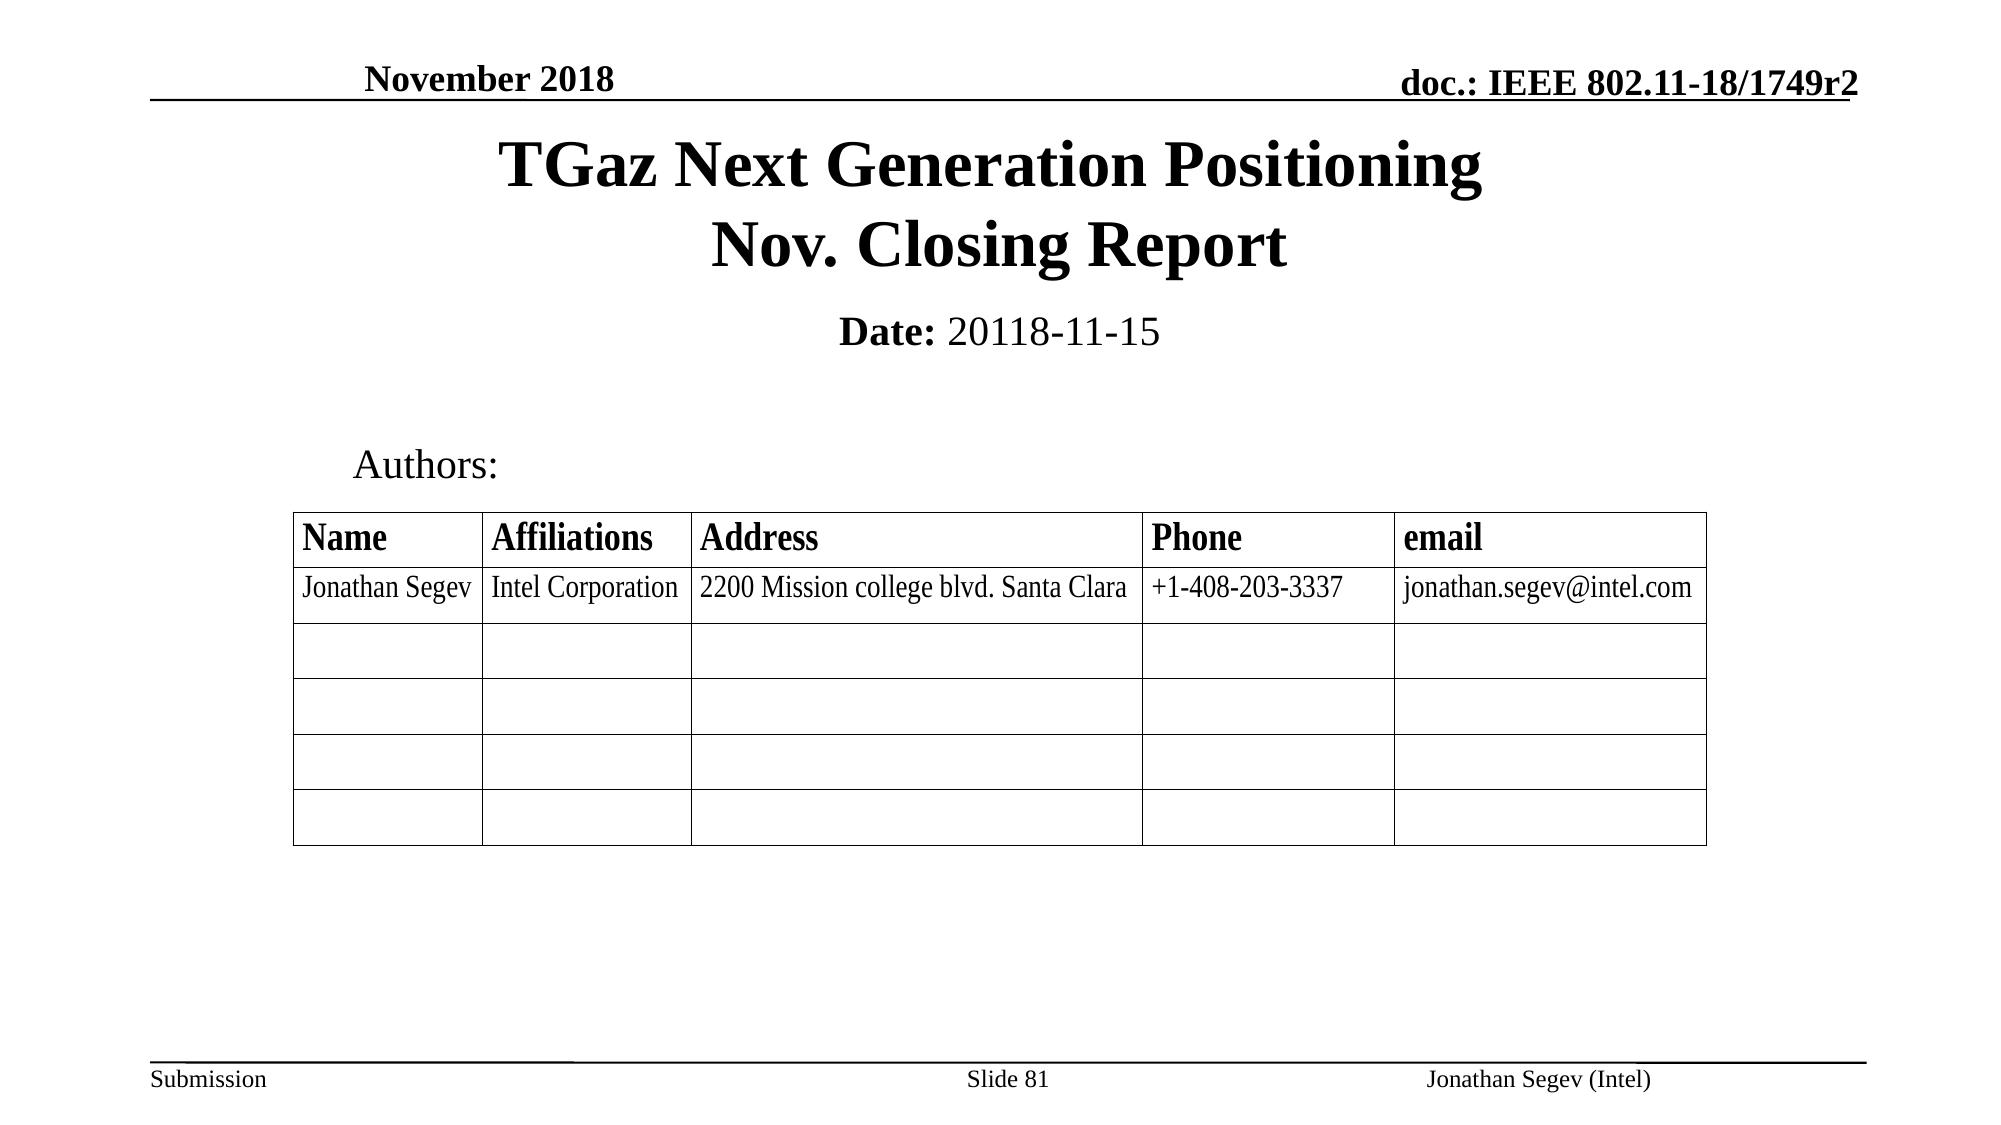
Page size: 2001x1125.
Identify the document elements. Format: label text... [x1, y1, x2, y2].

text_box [280, 511, 1721, 915]
list Date: 20118-11-15 [362, 296, 1638, 362]
footer Jonathan Segev (Intel) [1152, 1061, 1652, 1093]
slide_number Slide 81 [950, 1061, 1067, 1123]
title TGaz Next Generation Positioning Nov. Closing Report [362, 112, 1638, 288]
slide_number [364, 54, 743, 100]
text_box Authors: [337, 429, 575, 492]
